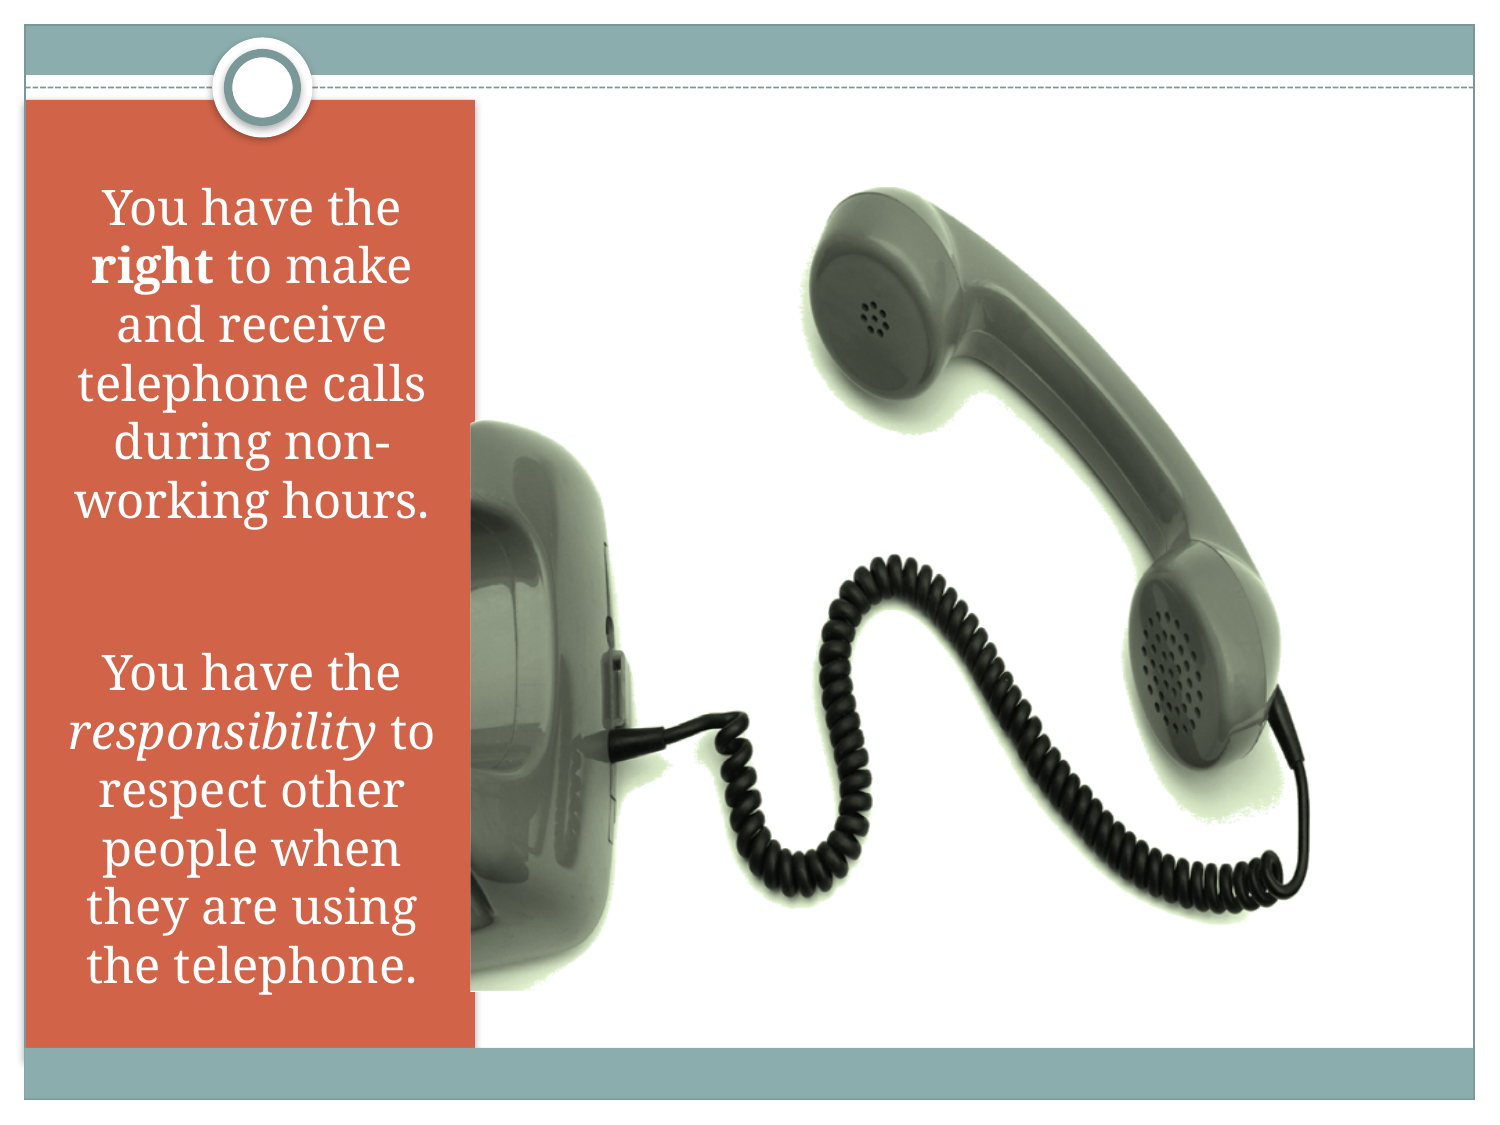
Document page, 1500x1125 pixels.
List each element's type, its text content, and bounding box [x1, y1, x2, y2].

list You have the right to make and receive telephone calls during non-working hours. You have the responsibility to respect other people when they are using the telephone. [35, 168, 470, 1006]
picture [468, 99, 1415, 992]
